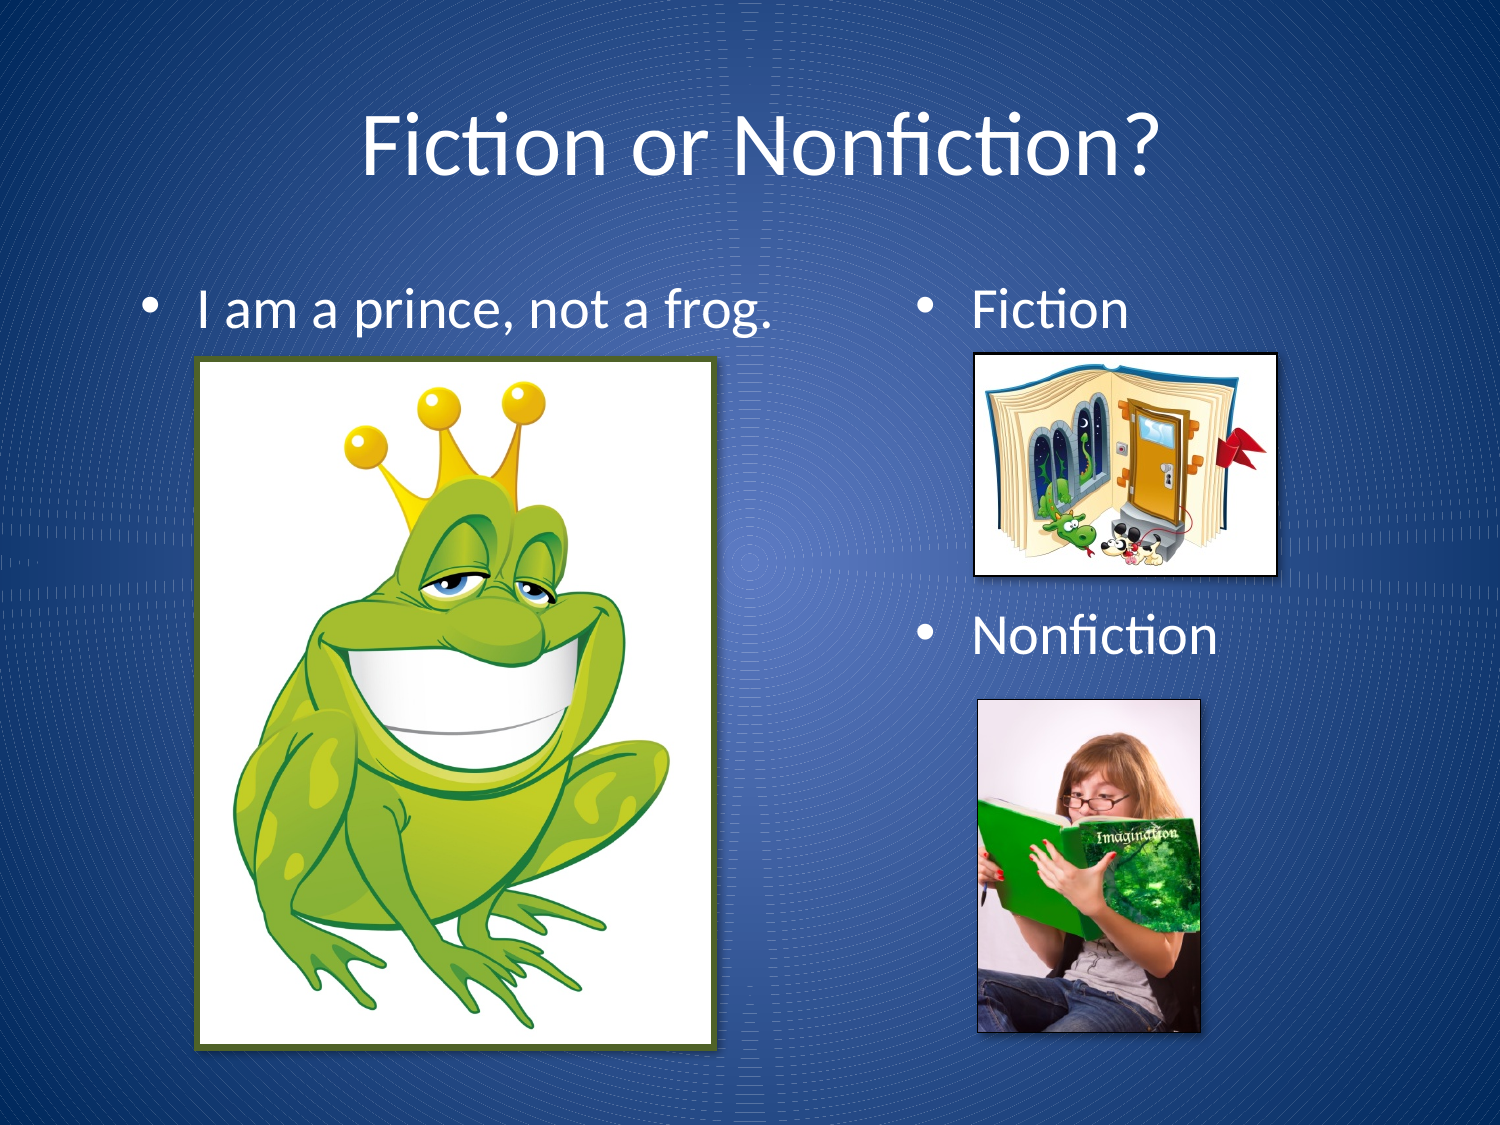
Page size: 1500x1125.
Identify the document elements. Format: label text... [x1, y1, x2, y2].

list Fiction Nonfiction [900, 262, 1500, 1005]
picture [199, 362, 712, 1045]
title Fiction or Nonfiction? [87, 45, 1438, 233]
picture [974, 354, 1277, 576]
list I am a prince, not a frog. [125, 262, 838, 1005]
picture [978, 699, 1201, 1033]
